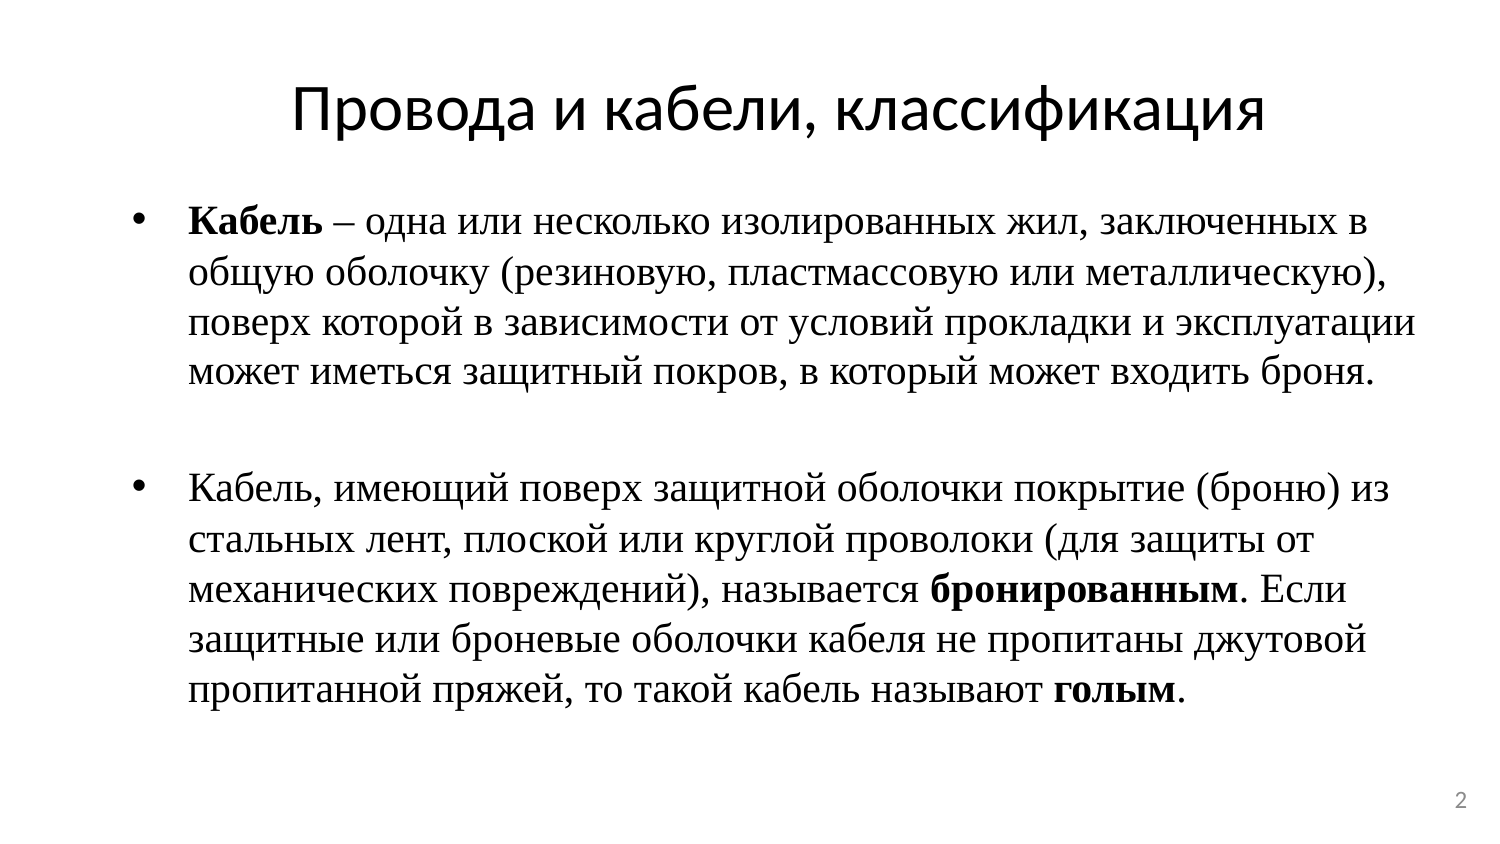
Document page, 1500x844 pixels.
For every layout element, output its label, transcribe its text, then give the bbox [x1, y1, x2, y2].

title Провода и кабели, классификация [269, 35, 1291, 172]
slide_number 2 [1429, 776, 1483, 822]
list Кабель – одна или несколько изолированных жил, заключенных в общую оболочку (резиновую, пластмассовую или металлическую), поверх которой в зависимости от условий прокладки и эксплуатации может иметься защитный покров, в который может входить броня. Кабель, имеющий поверх защитной оболочки покрытие (броню) из стальных лент, плоской или круглой проволоки (для защиты от механических повреждений), называется бронированным. Если защитные или броневые оболочки кабеля не пропитаны джутовой пропитанной пряжей, то такой кабель называют голым. [116, 185, 1500, 843]
